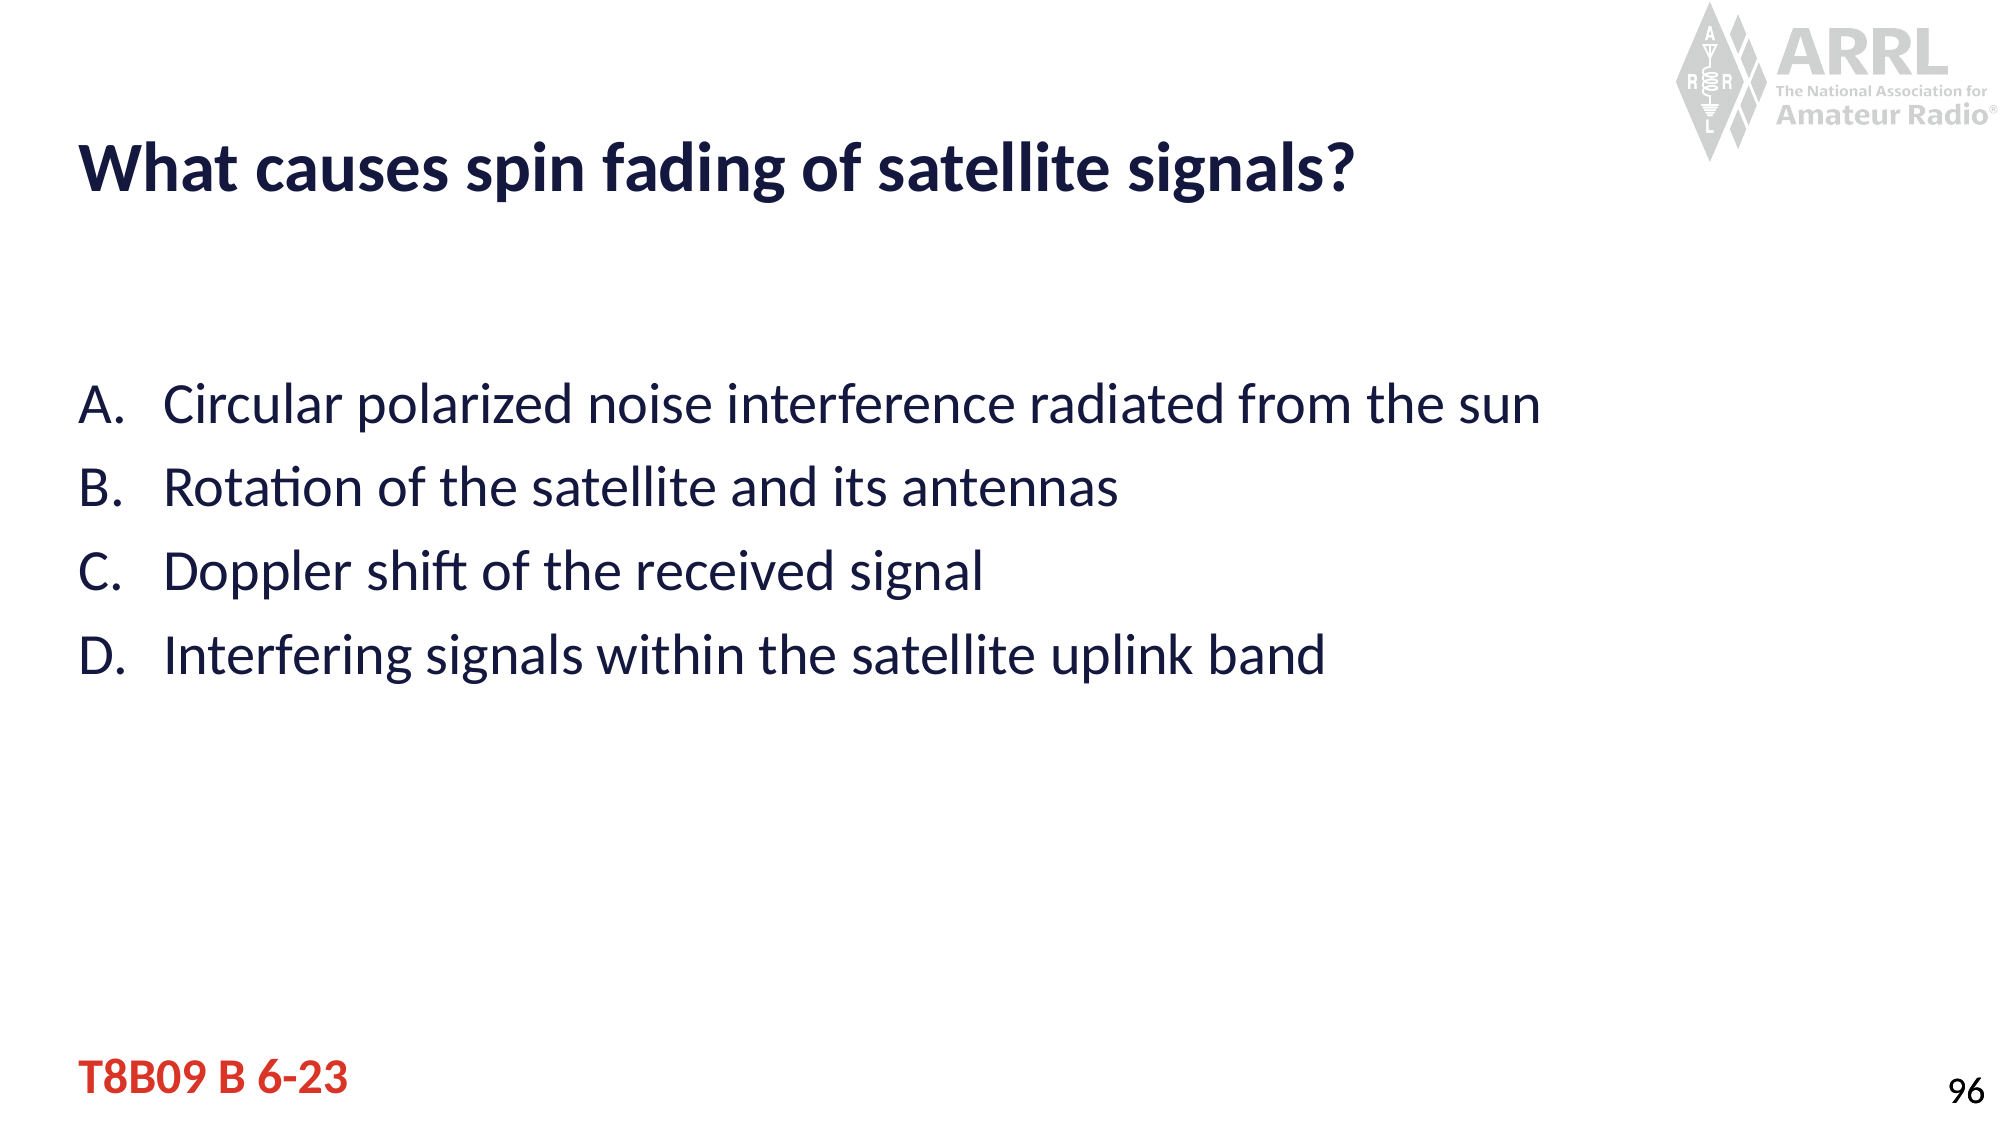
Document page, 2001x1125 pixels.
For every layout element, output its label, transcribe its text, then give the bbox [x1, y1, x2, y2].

list Circular polarized noise interference radiated from the sun Rotation of the satellite and its antennas Doppler shift of the received signal Interfering signals within the satellite uplink band [63, 365, 1863, 989]
text_box T8B09 B 6-23 [63, 1036, 921, 1112]
title What causes spin fading of satellite signals? [63, 59, 1863, 278]
picture [1674, 0, 2000, 164]
